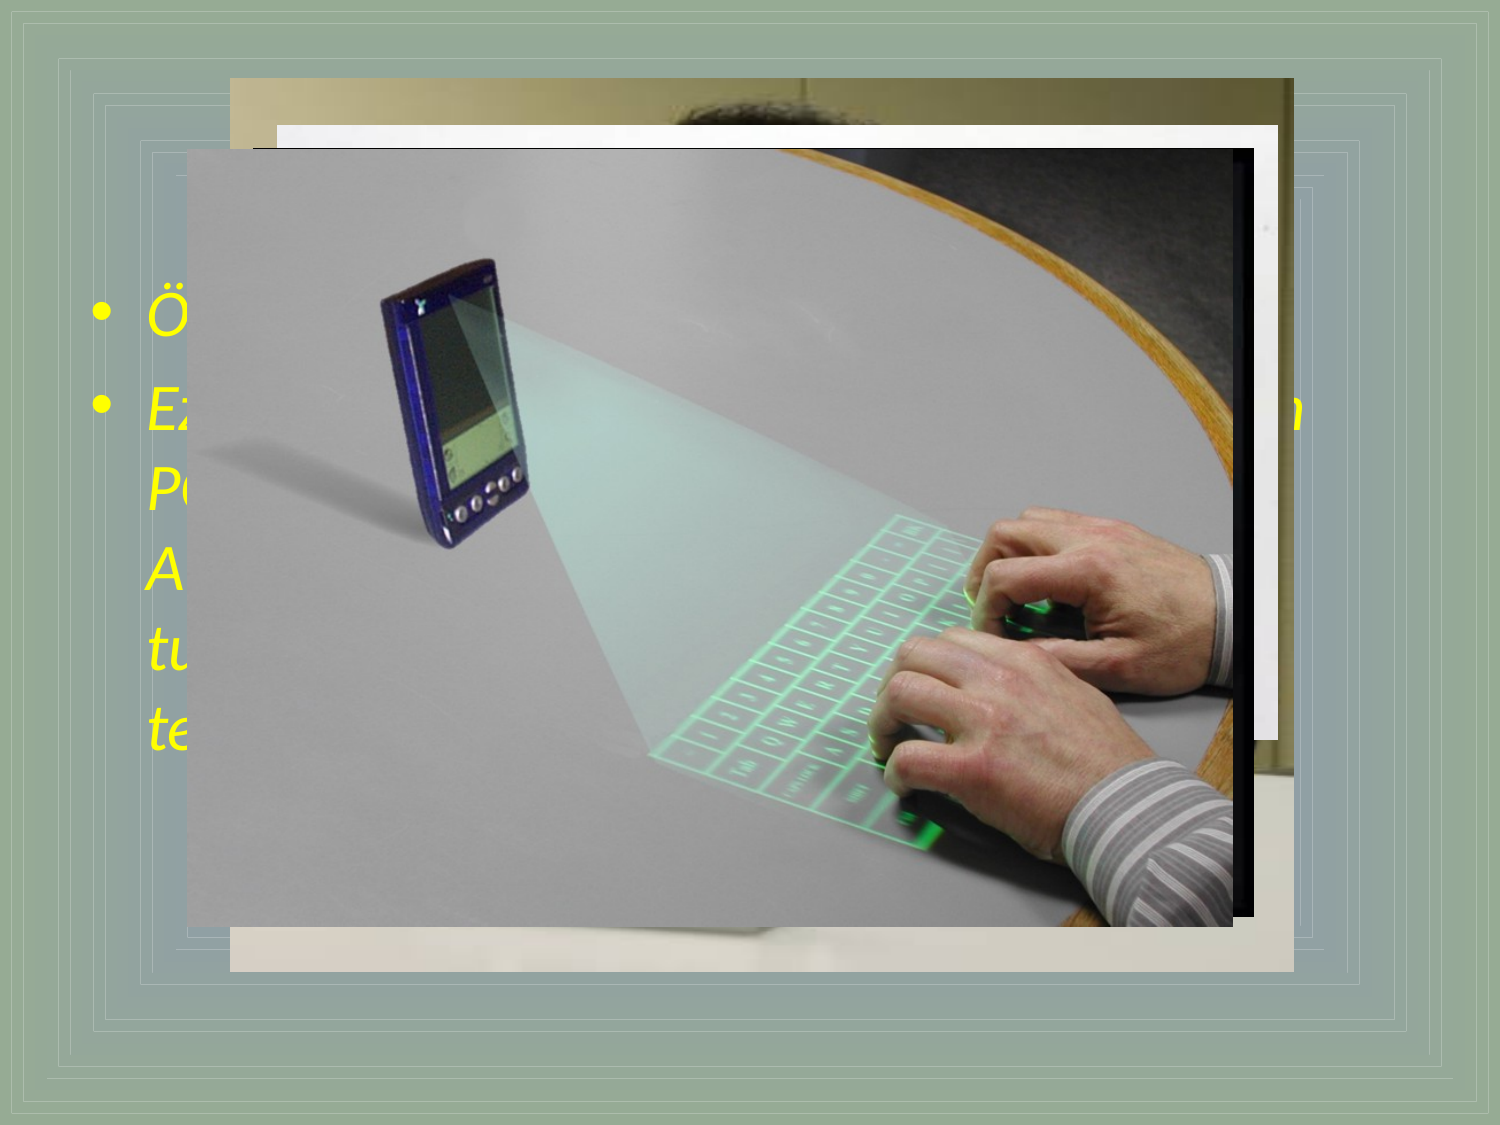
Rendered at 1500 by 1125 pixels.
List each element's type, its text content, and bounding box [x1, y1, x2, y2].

title A jövő laptopja [75, 45, 1425, 233]
list Önök most megláthatják a jövő laptopját. Ezek hamarosan helyettesíteni fogják az ön PC-jét A mini computers-jüket forradalmában, a tudósok előrehaladtak a Bluetooth technológiával. [75, 262, 1425, 1005]
picture [187, 77, 1294, 972]
